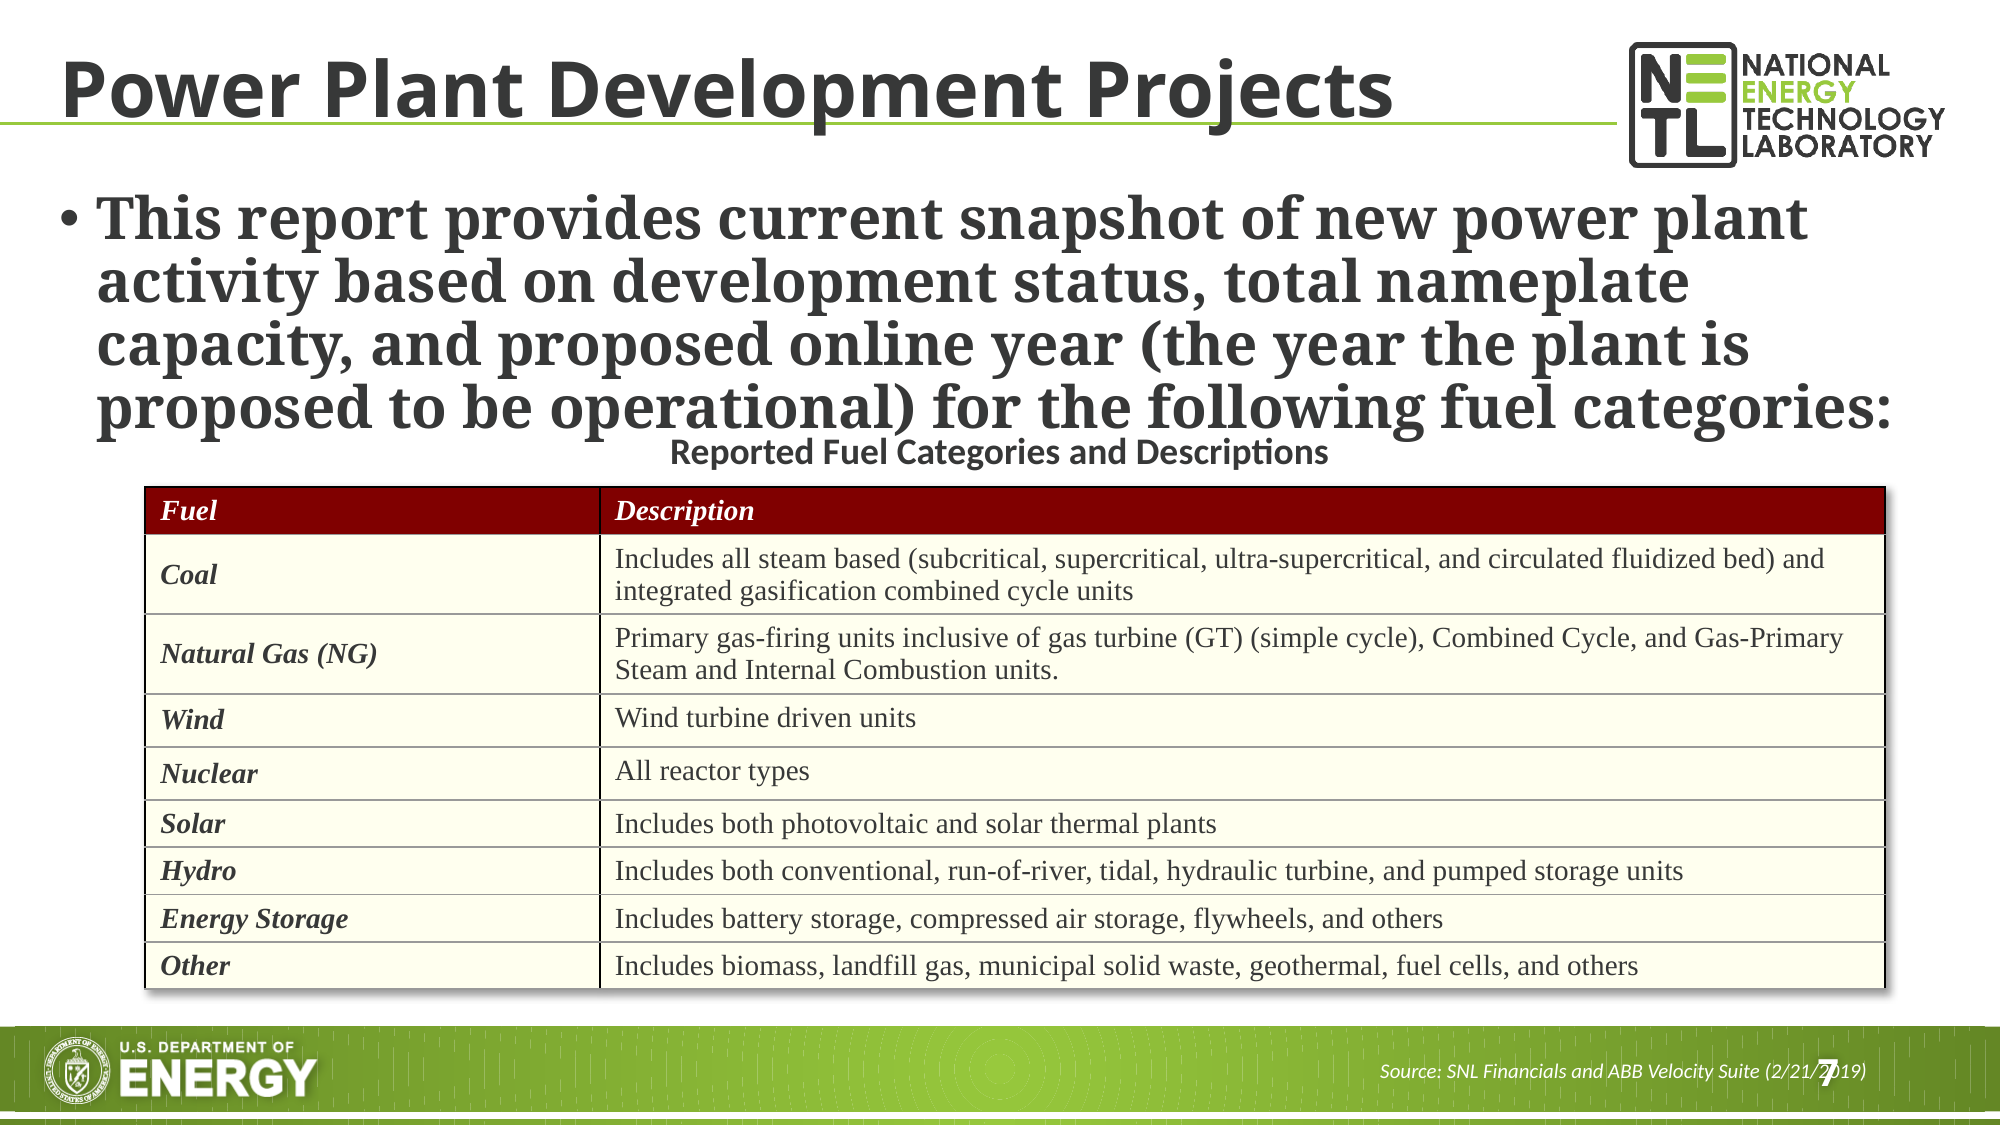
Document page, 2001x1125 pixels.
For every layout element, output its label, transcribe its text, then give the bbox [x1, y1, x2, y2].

table_cell Includes biomass, landfill gas, municipal solid waste, geothermal, fuel cells, and others [601, 943, 1884, 988]
picture [1629, 142, 1945, 168]
table_cell Solar [146, 801, 599, 846]
list This report provides current snapshot of new power plant activity based on development status, total nameplate capacity, and proposed online year (the year the plant is proposed to be operational) for the following fuel categories: [44, 182, 1945, 451]
table_cell All reactor types [601, 748, 1884, 799]
table_header Fuel [146, 488, 599, 534]
picture [44, 1037, 324, 1104]
table_cell Hydro [146, 848, 599, 894]
table_cell Includes battery storage, compressed air storage, flywheels, and others [601, 895, 1884, 941]
text_box Source: SNL Financials and ABB Velocity Suite (2/21/2019) [1365, 1050, 1882, 1091]
title Power Plant Development Projects [44, 42, 1945, 142]
table_cell Coal [146, 535, 599, 613]
table_cell Primary gas-firing units inclusive of gas turbine (GT) (simple cycle), Combined Cycle, and Gas-Primary Steam and Internal Combustion units. [601, 615, 1884, 693]
table_cell Other [146, 943, 599, 988]
table_cell Energy Storage [146, 895, 599, 941]
table_cell Natural Gas (NG) [146, 615, 599, 693]
table_cell Includes both conventional, run-of-river, tidal, hydraulic turbine, and pumped storage units [601, 848, 1884, 894]
table_cell Wind turbine driven units [601, 695, 1884, 746]
table_header Description [601, 488, 1884, 534]
table_cell Includes both photovoltaic and solar thermal plants [601, 801, 1884, 846]
text_box Reported Fuel Categories and Descriptions [402, 420, 1598, 480]
table_cell Includes all steam based (subcritical, supercritical, ultra-supercritical, and circulated fluidized bed) and integrated gasification combined cycle units [601, 535, 1884, 613]
table_cell Nuclear [146, 748, 599, 799]
table_cell Wind [146, 695, 599, 746]
